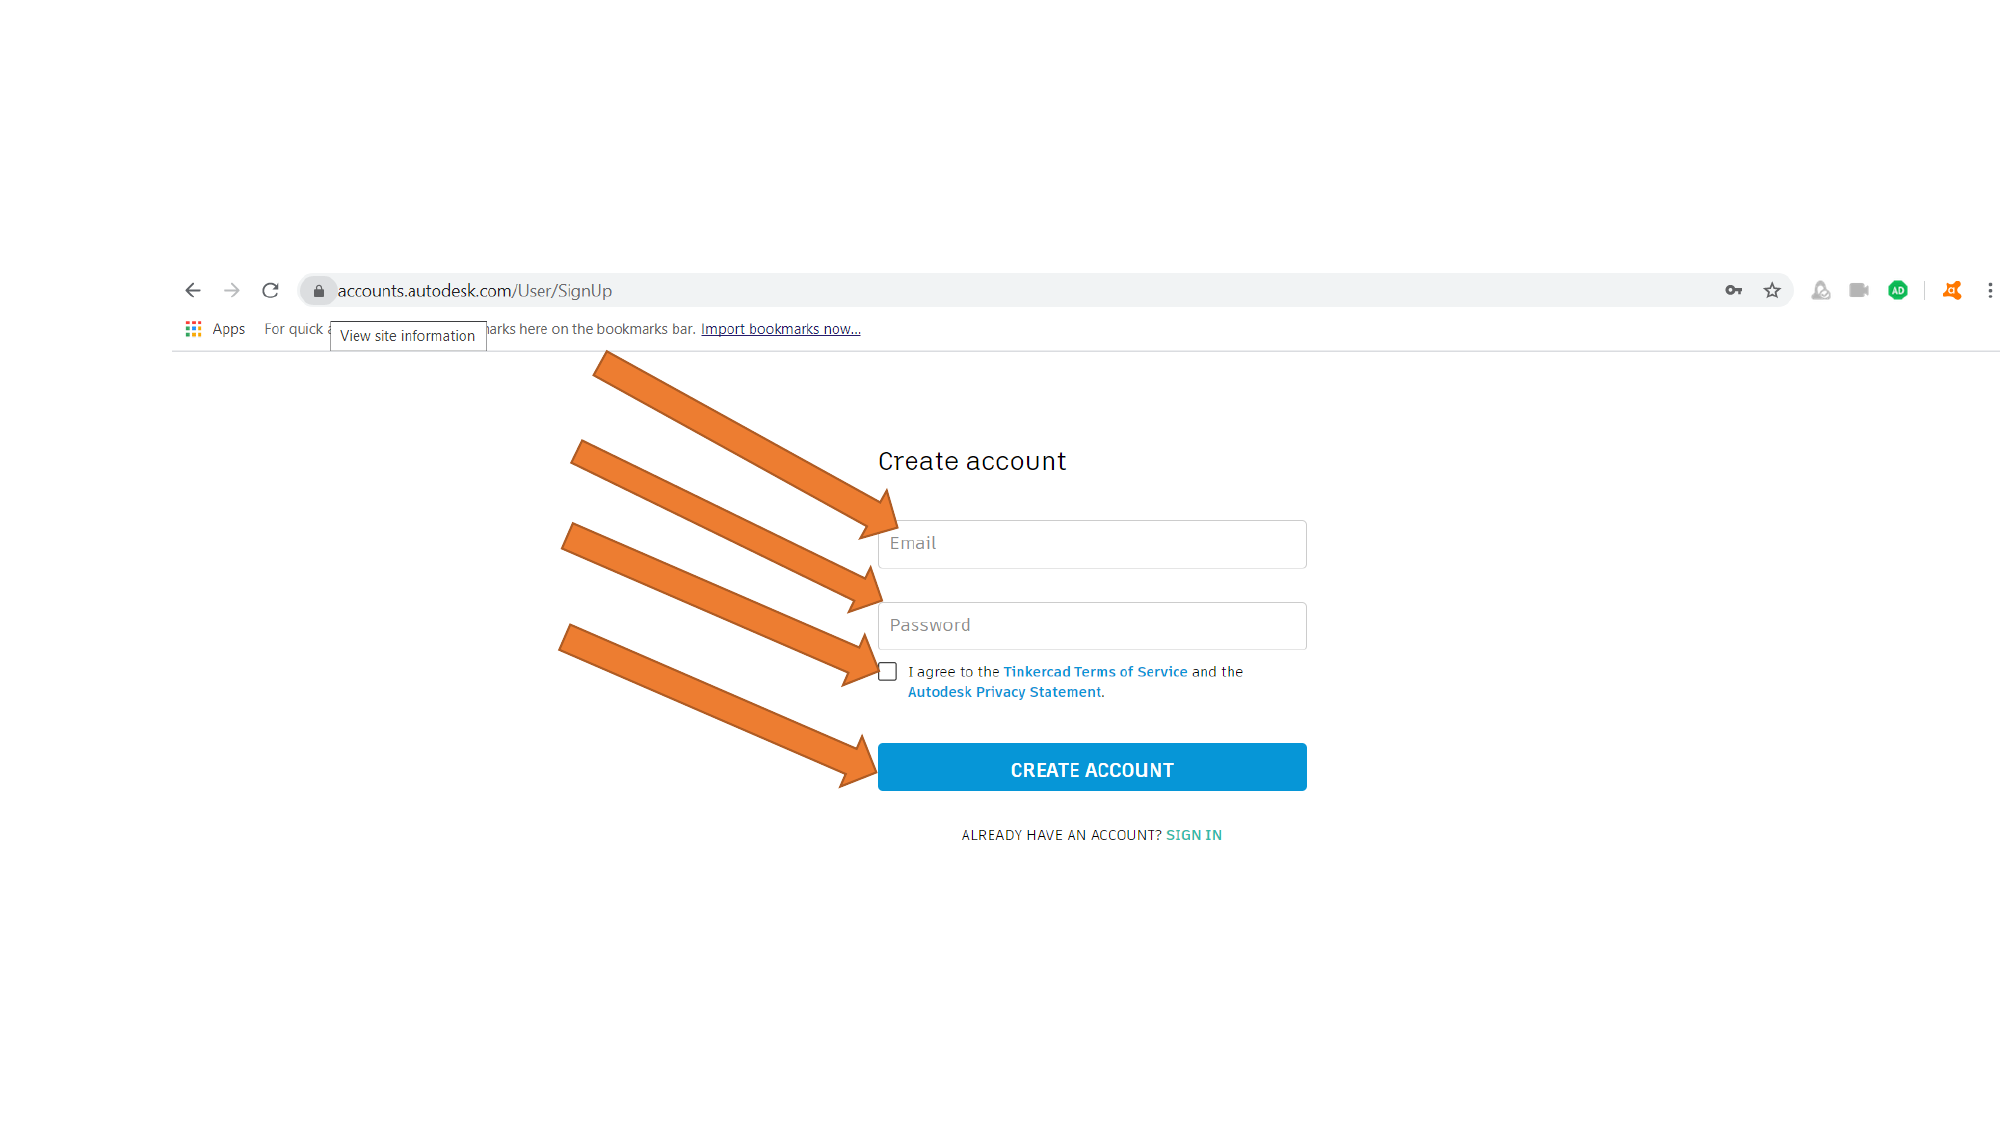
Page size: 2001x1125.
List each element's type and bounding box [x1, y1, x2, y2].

picture [172, 269, 2000, 1085]
